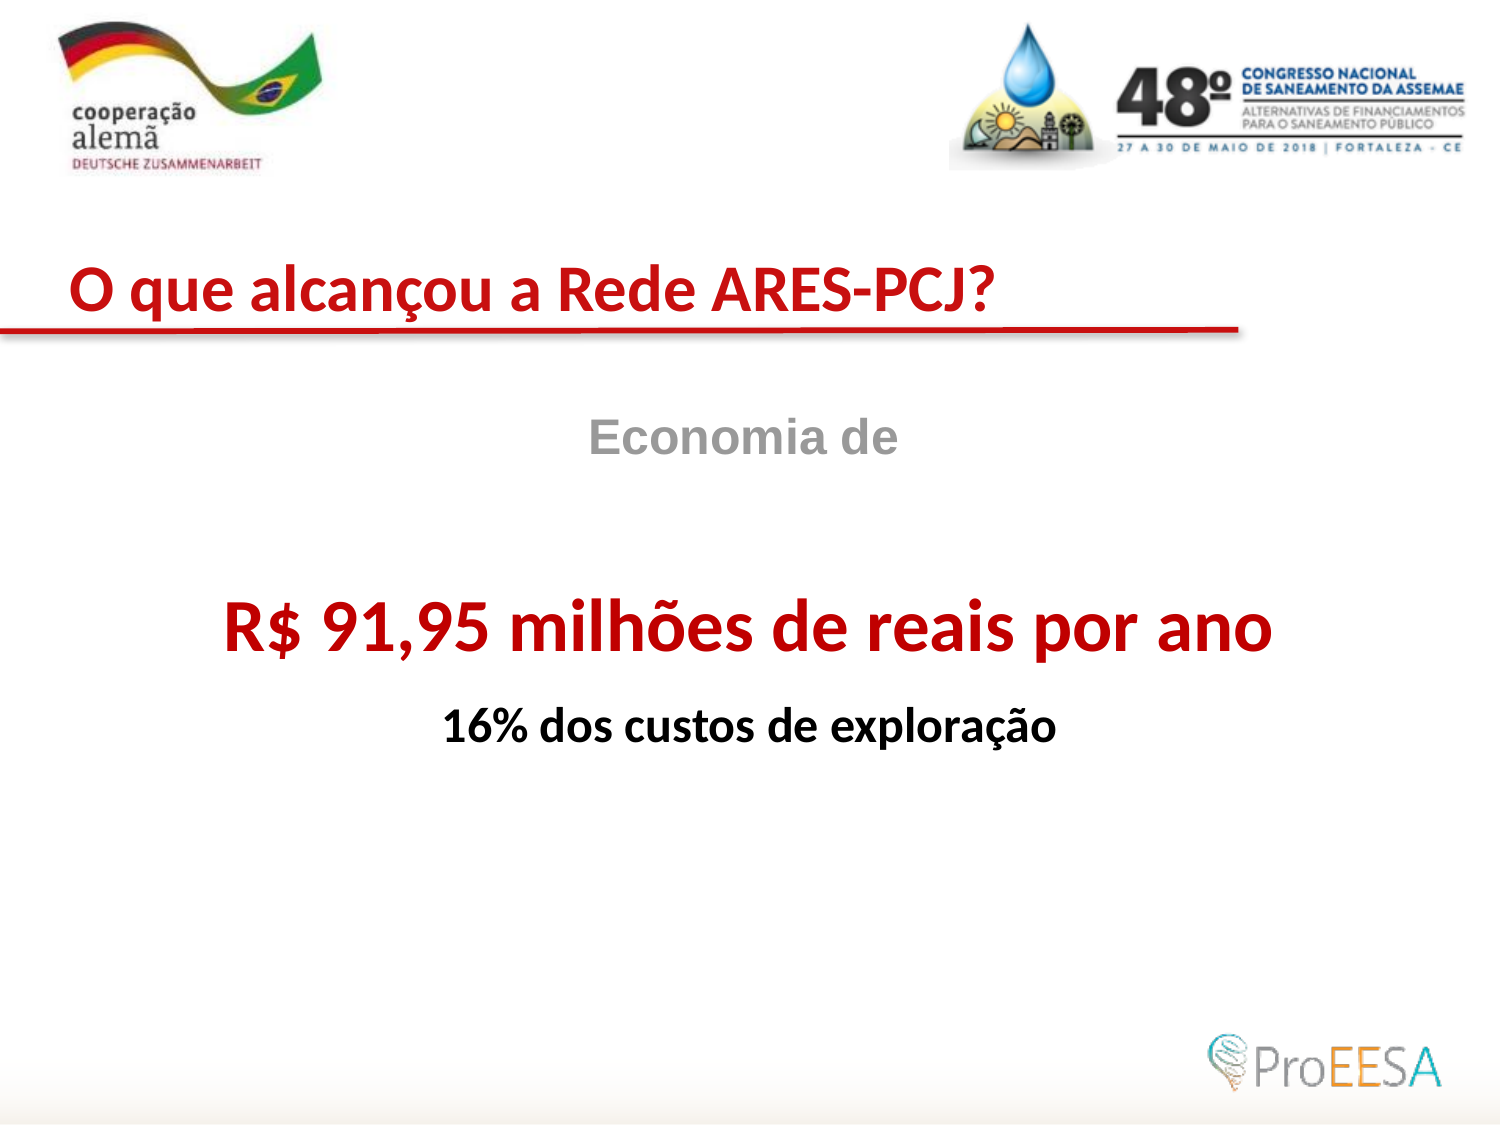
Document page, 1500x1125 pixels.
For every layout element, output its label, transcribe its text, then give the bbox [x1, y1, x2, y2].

text_box R$ 91,95 milhões de reais por ano [208, 568, 1292, 802]
picture [0, 939, 1500, 1125]
text_box 16% dos custos de exploração [263, 684, 1237, 787]
picture [0, 0, 379, 192]
text_box Economia de [573, 396, 927, 472]
picture [949, 0, 1495, 191]
text_box O que alcançou a Rede ARES-PCJ? [54, 237, 1222, 326]
